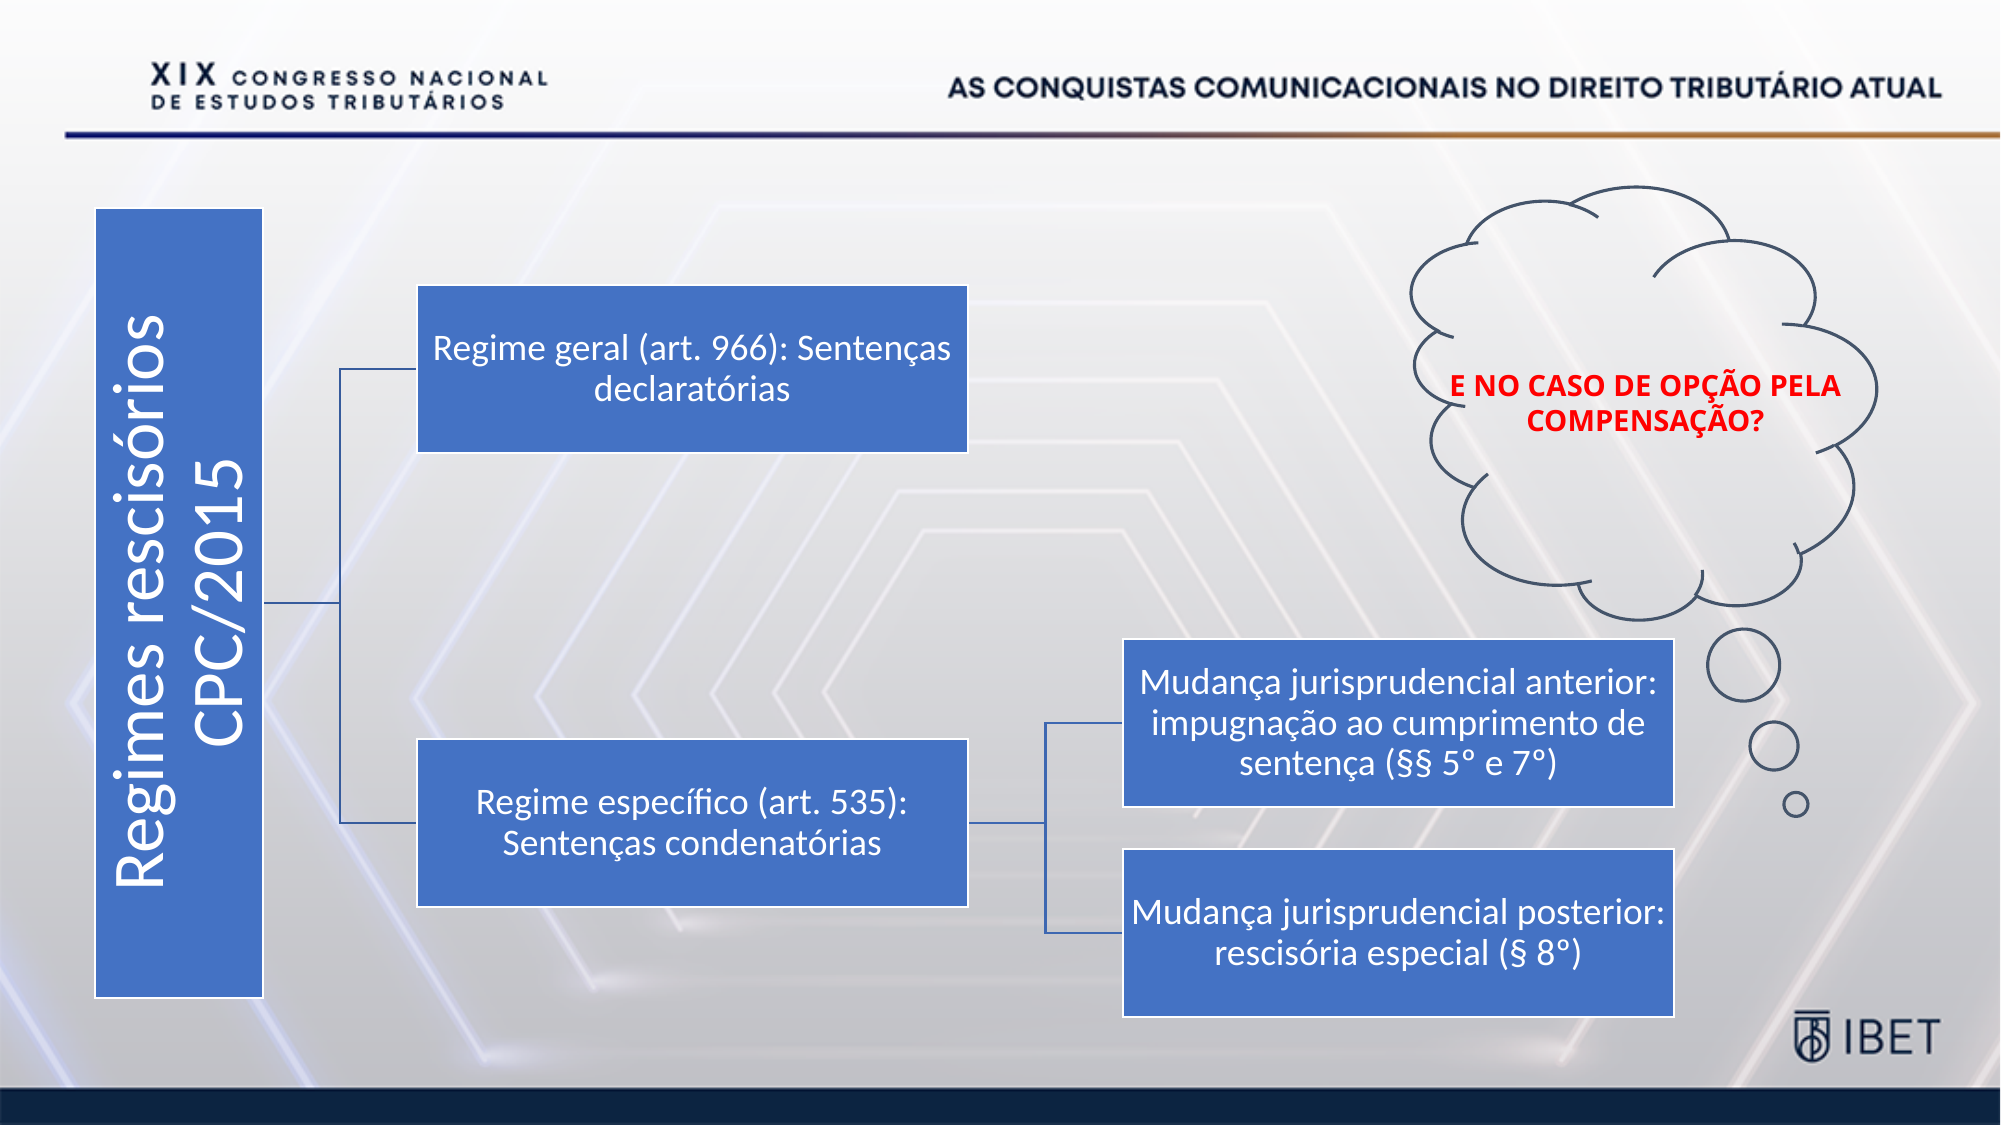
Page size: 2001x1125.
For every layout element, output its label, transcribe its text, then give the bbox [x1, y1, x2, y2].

text_box [1797, 259, 1869, 360]
text_box [1797, 445, 1855, 579]
picture [0, 0, 2001, 1125]
text_box [1797, 791, 1810, 818]
text_box E NO CASO DE OPÇÃO PELA COMPENSAÇÃO? [1797, 360, 1922, 445]
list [61, 160, 1797, 1045]
